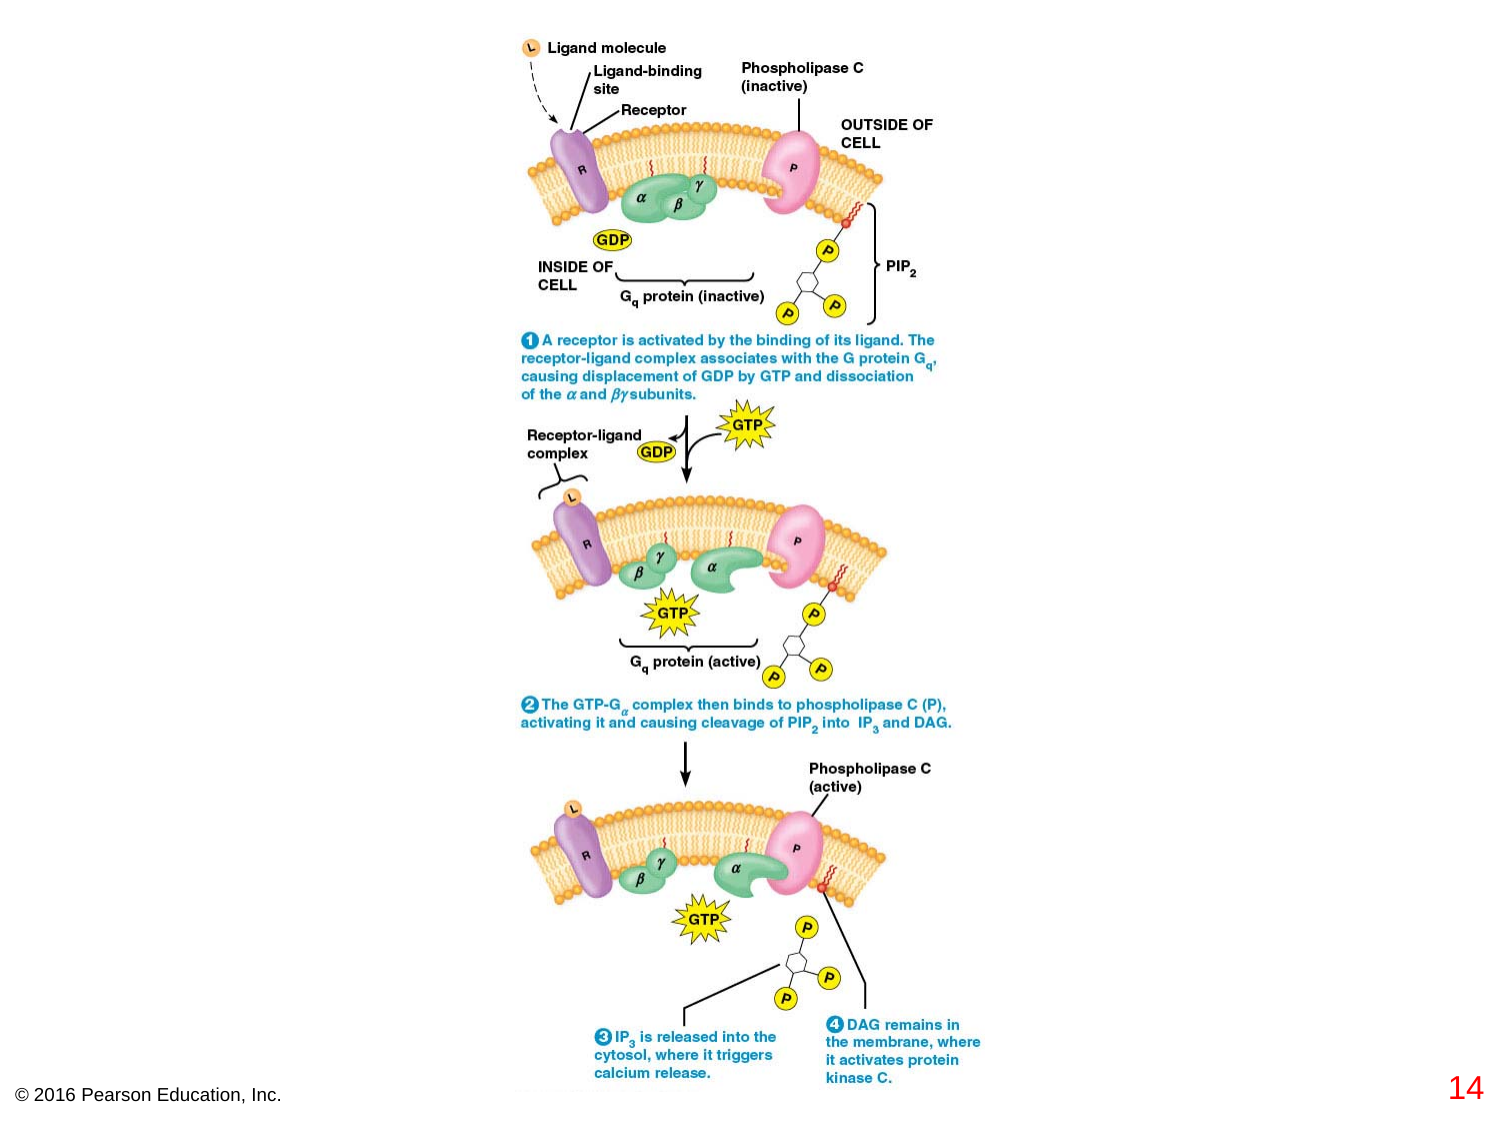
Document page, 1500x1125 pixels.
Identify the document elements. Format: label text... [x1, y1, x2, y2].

slide_number 14 [1215, 1058, 1500, 1125]
footer © 2016 Pearson Education, Inc. [0, 1063, 507, 1124]
picture [514, 33, 986, 1092]
